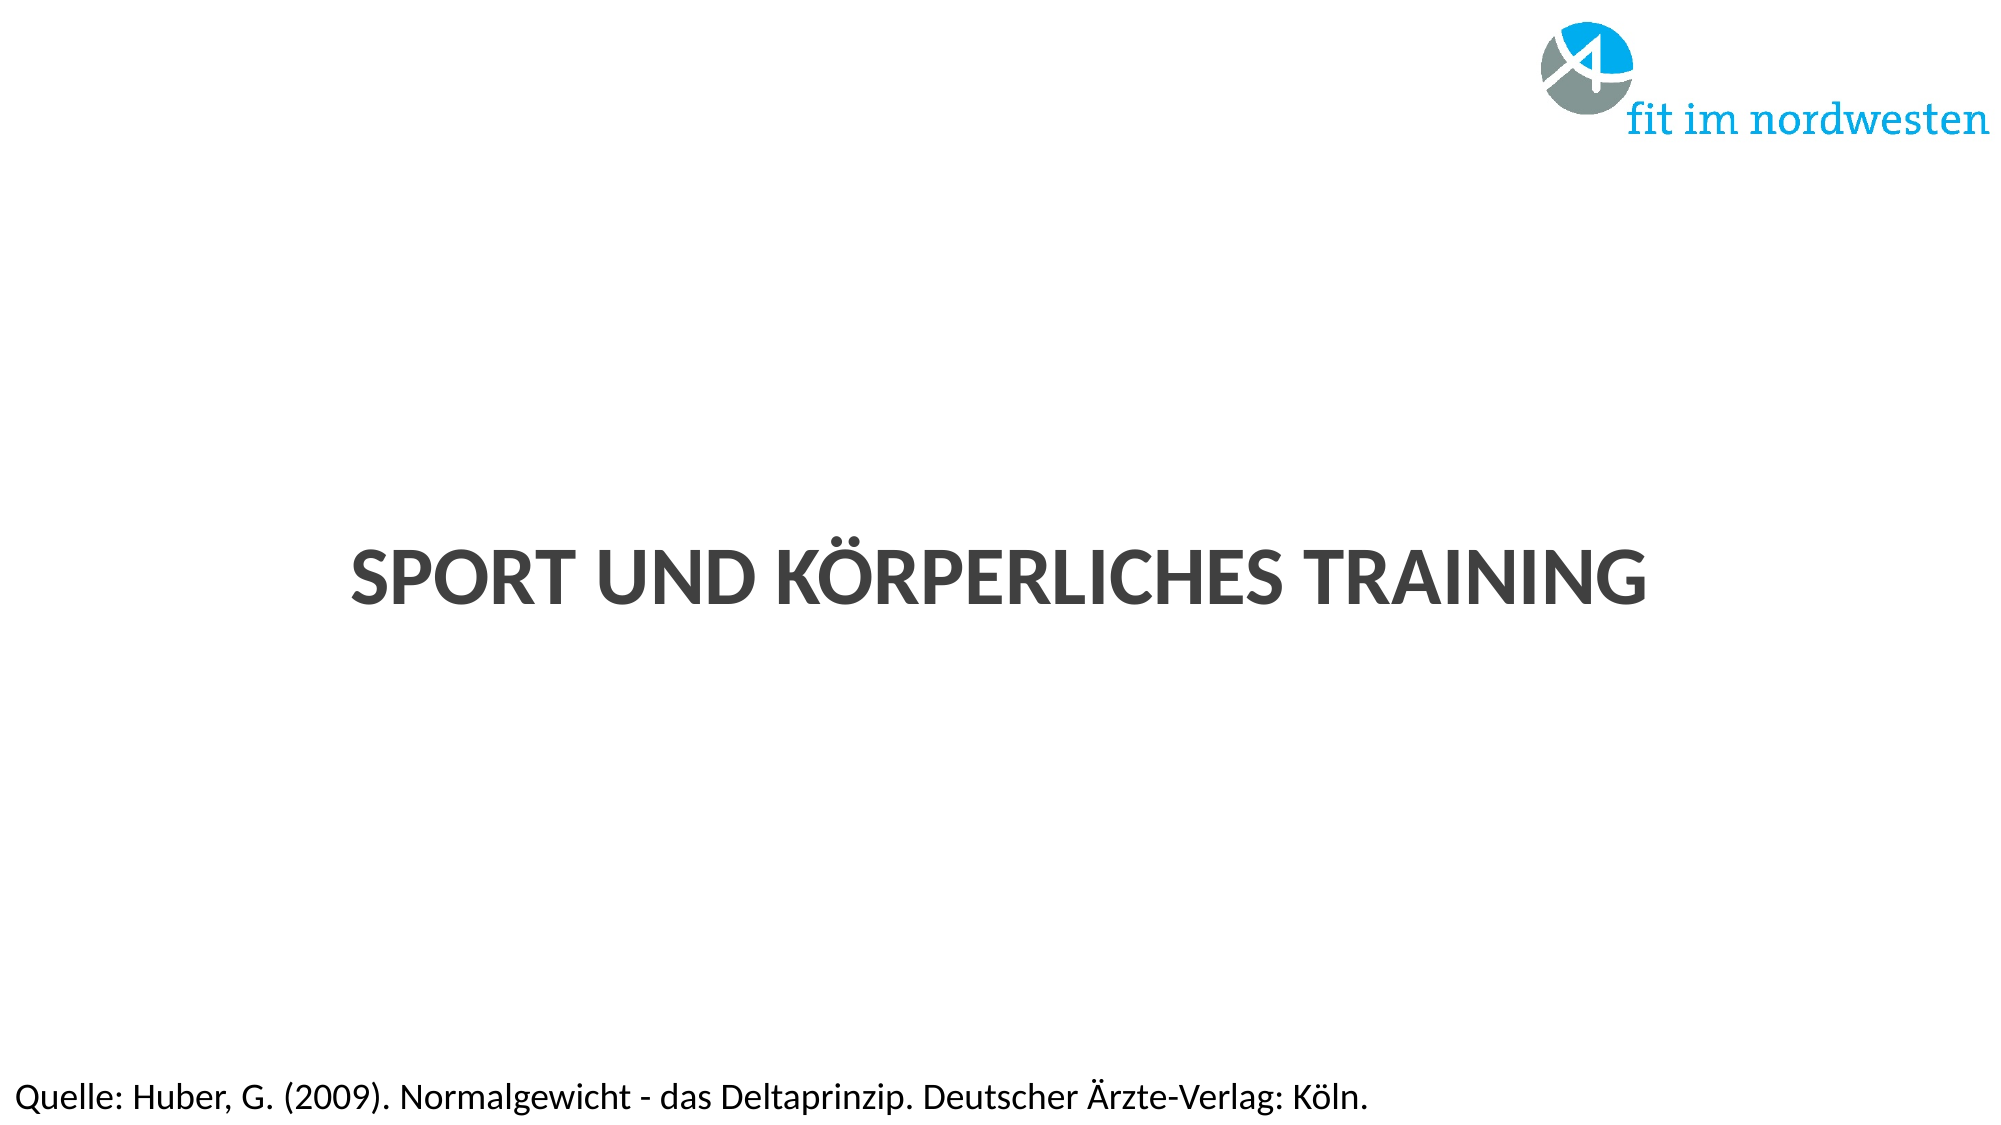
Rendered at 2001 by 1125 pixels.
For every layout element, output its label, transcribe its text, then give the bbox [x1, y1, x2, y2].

picture [1536, 0, 2000, 209]
text_box Quelle: Huber, G. (2009). Normalgewicht - das Deltaprinzip. Deutscher Ärzte-Verlag: Köln. [0, 1064, 1507, 1125]
title SPORT UND KÖRPERLICHES TRAINING [137, 495, 1863, 630]
